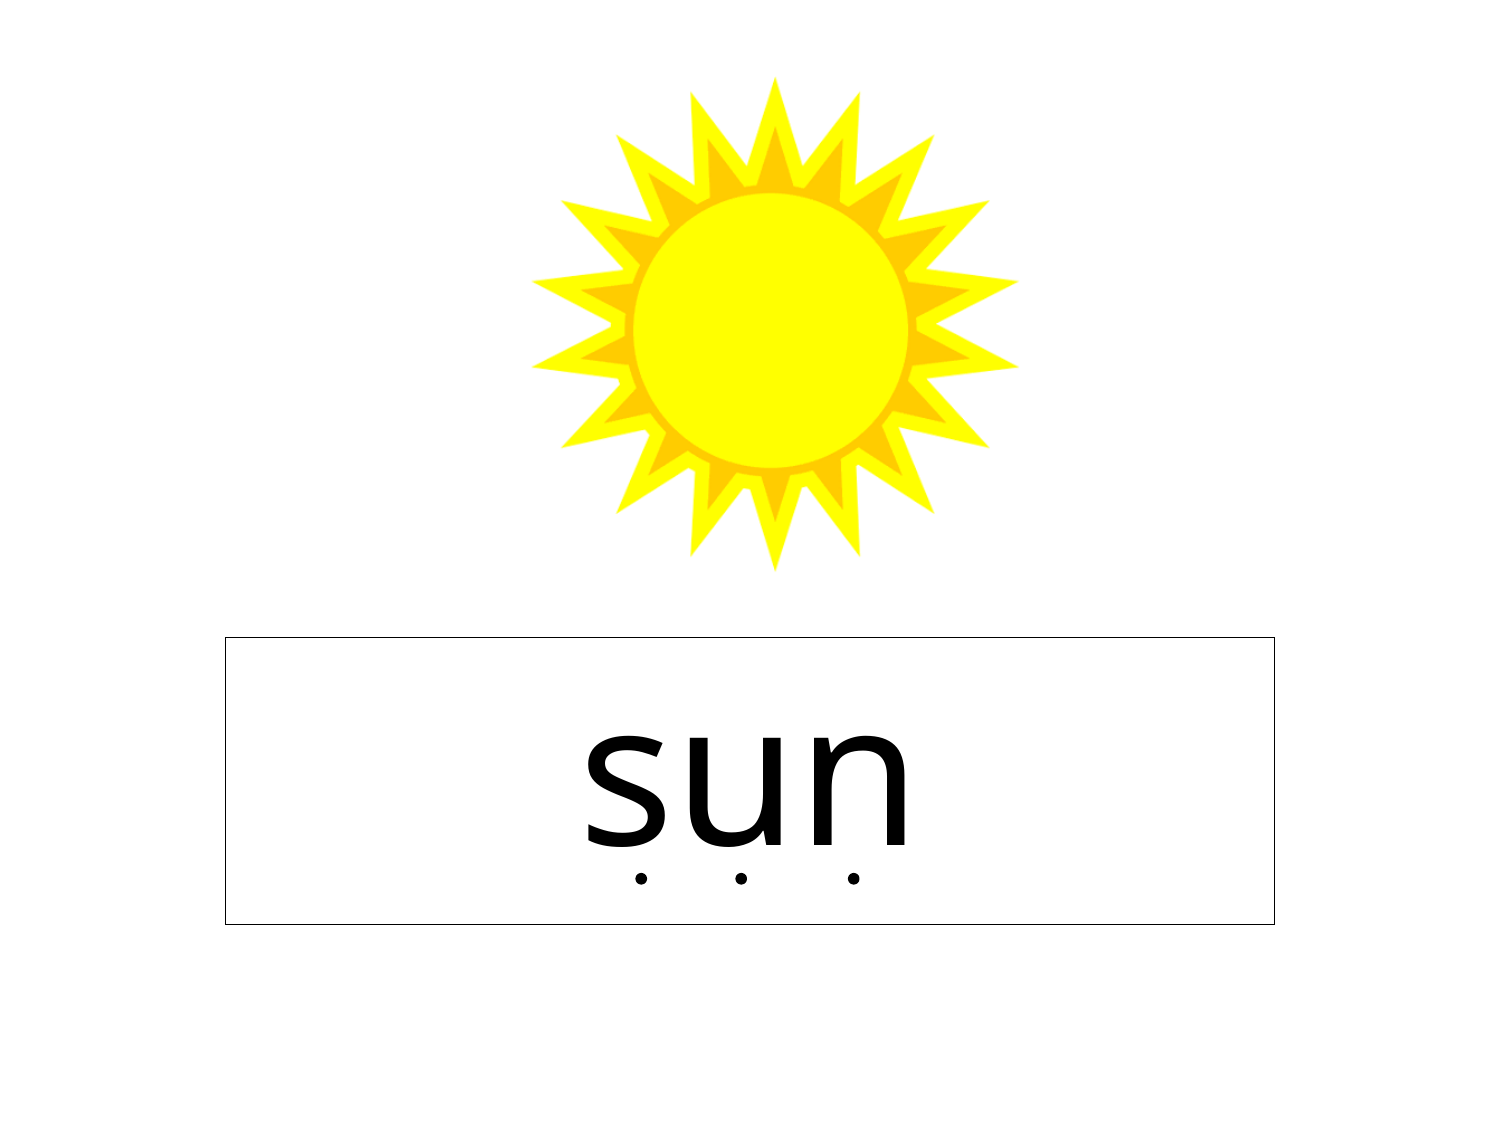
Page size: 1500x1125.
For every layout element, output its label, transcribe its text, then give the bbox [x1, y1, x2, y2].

subtitle sun [225, 637, 1275, 925]
text_box [735, 872, 747, 885]
text_box [847, 872, 860, 885]
picture [487, 37, 1059, 609]
text_box [635, 872, 648, 885]
